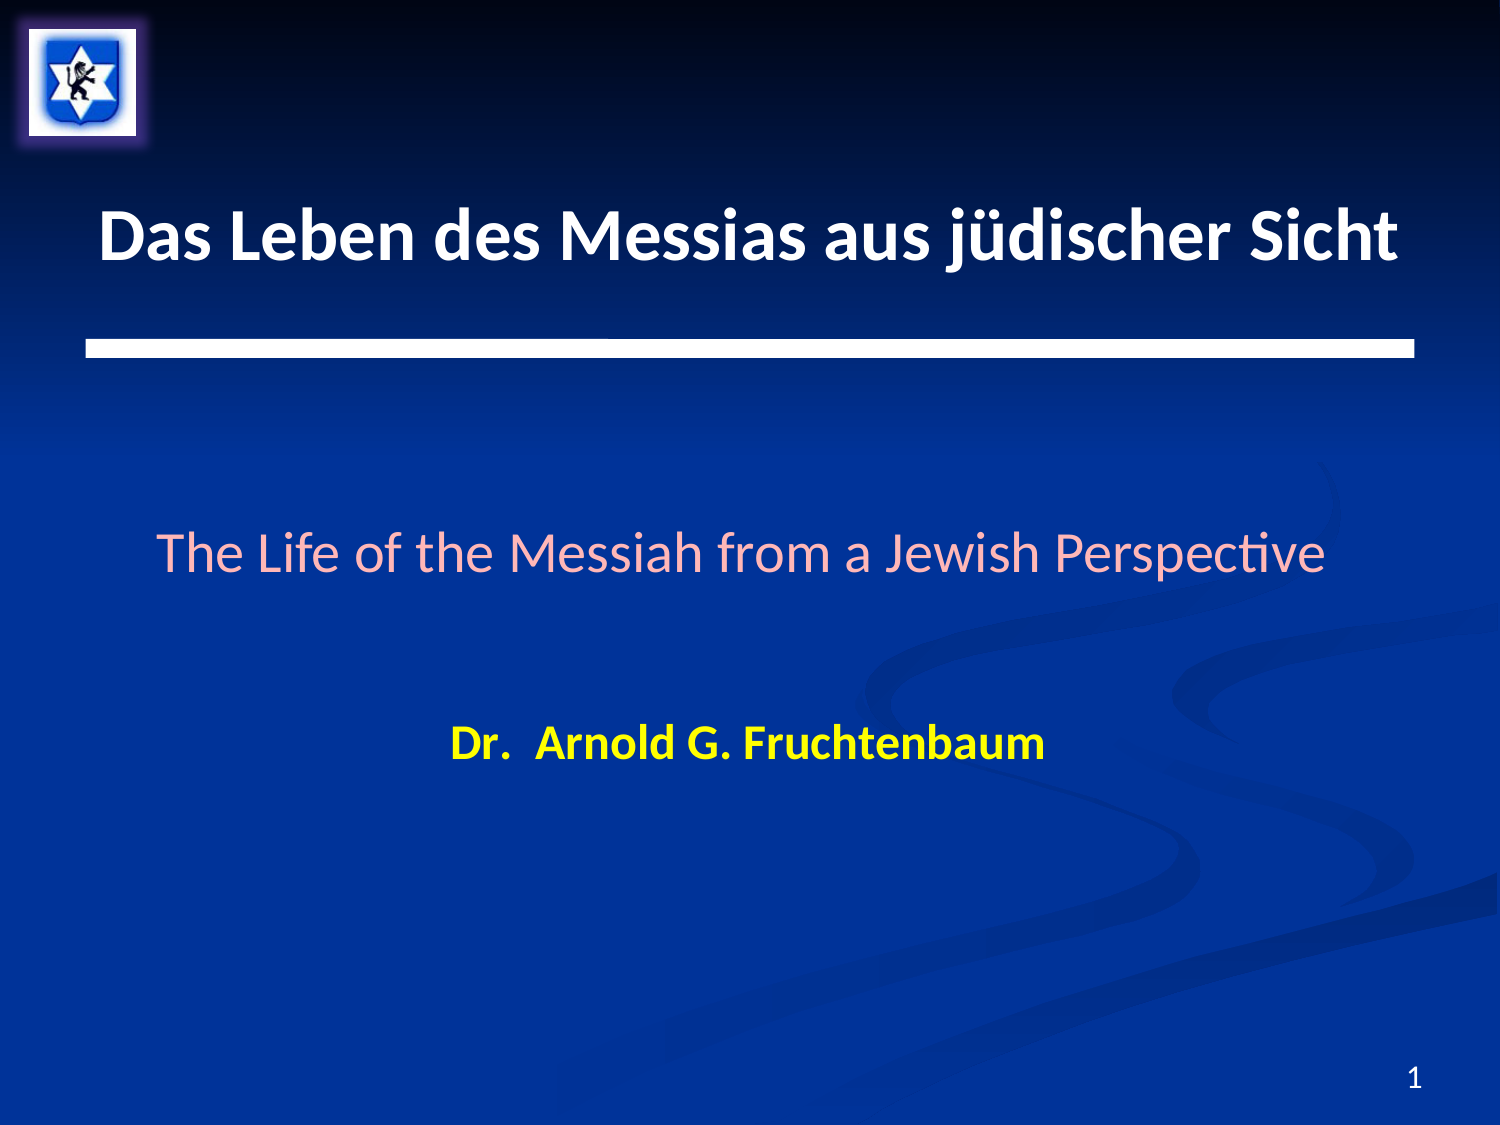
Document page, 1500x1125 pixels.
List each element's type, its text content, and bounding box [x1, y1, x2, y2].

picture [29, 29, 136, 136]
title Das Leben des Messias aus jüdischer Sicht [85, 126, 1415, 334]
subtitle The Life of the Messiah from a Jewish Perspective Dr. Arnold G. Fruchtenbaum [85, 419, 1411, 1034]
slide_number 1 [1363, 1049, 1465, 1104]
